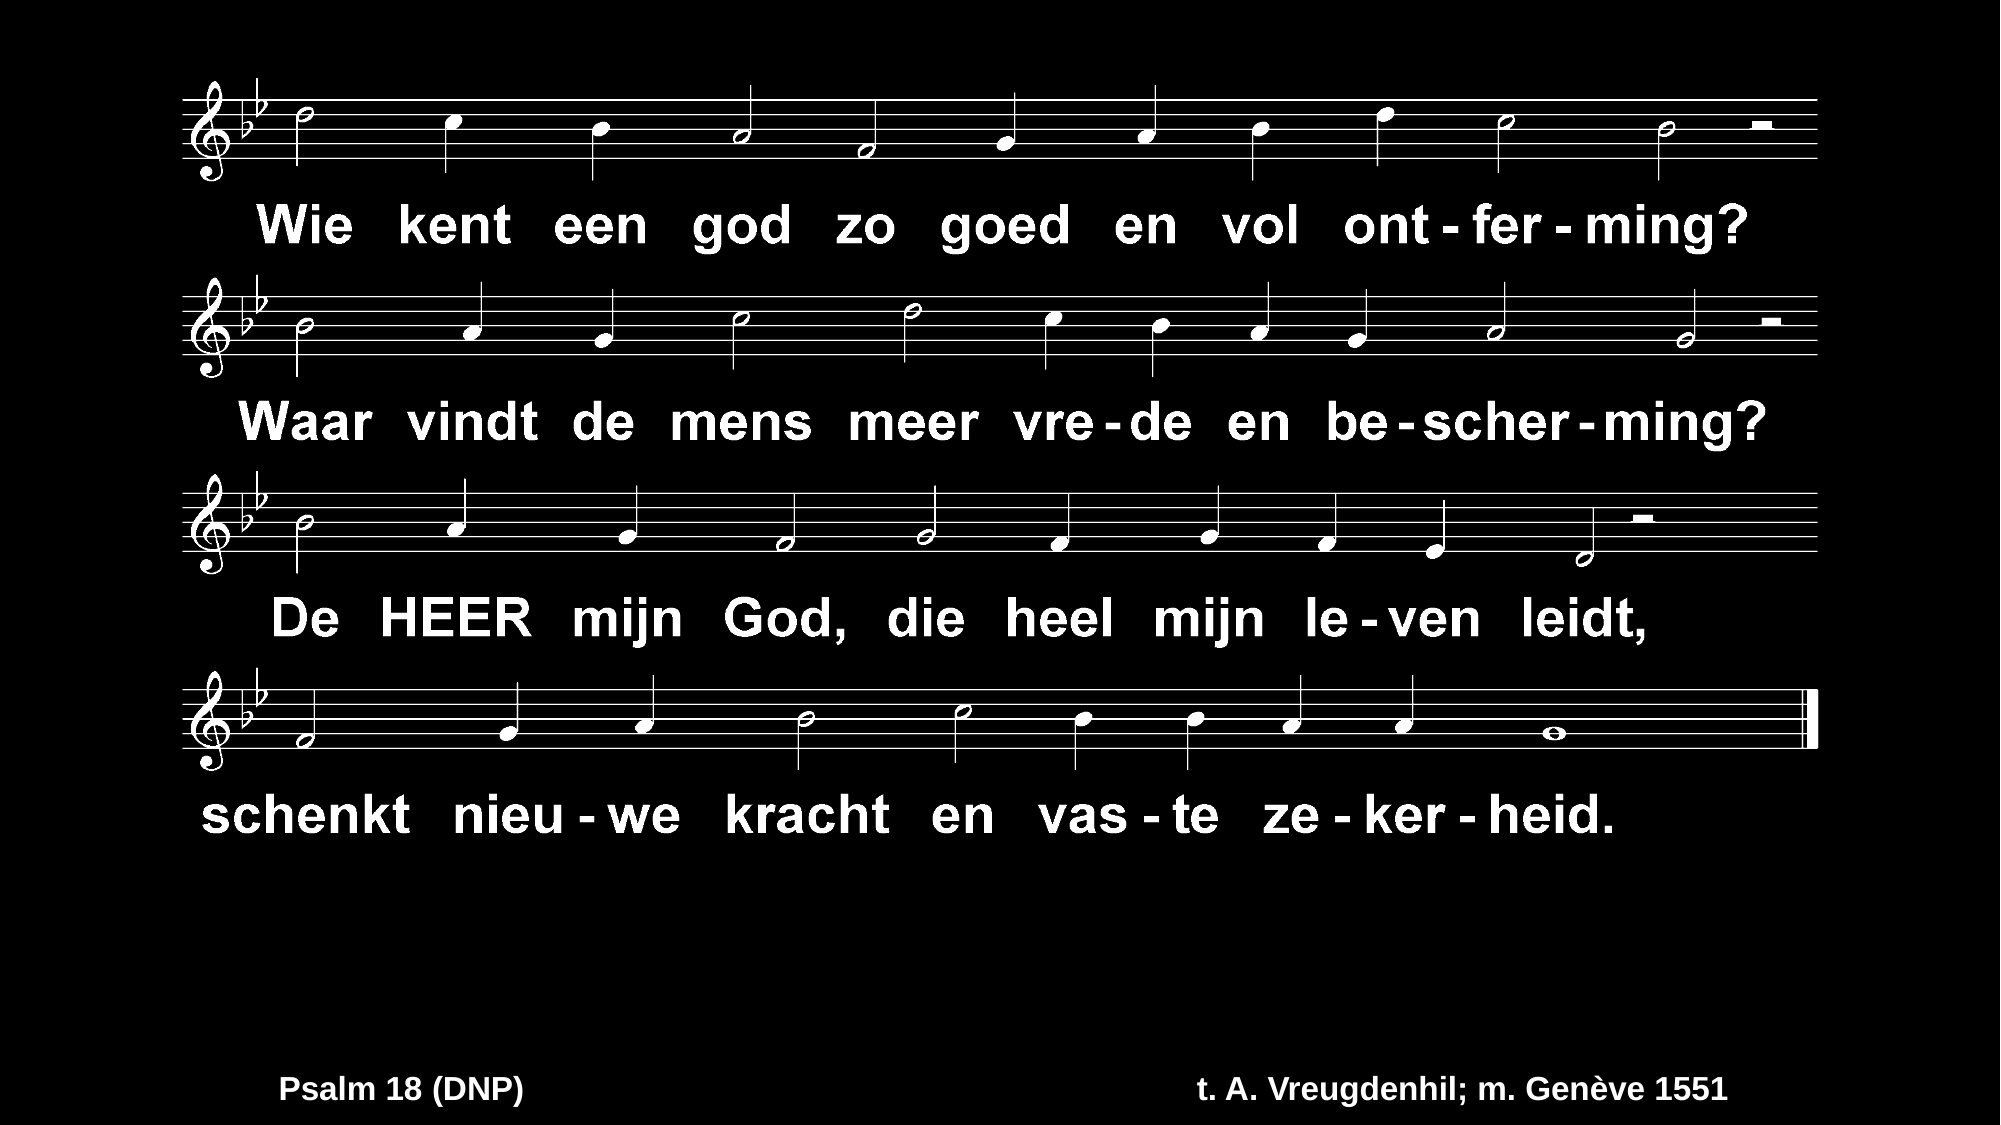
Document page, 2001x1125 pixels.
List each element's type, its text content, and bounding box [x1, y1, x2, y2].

text_box Psalm 18 (DNP) t. A. Vreugdenhil; m. Genève 1551 [263, 1059, 1745, 1115]
picture [166, 62, 1834, 849]
